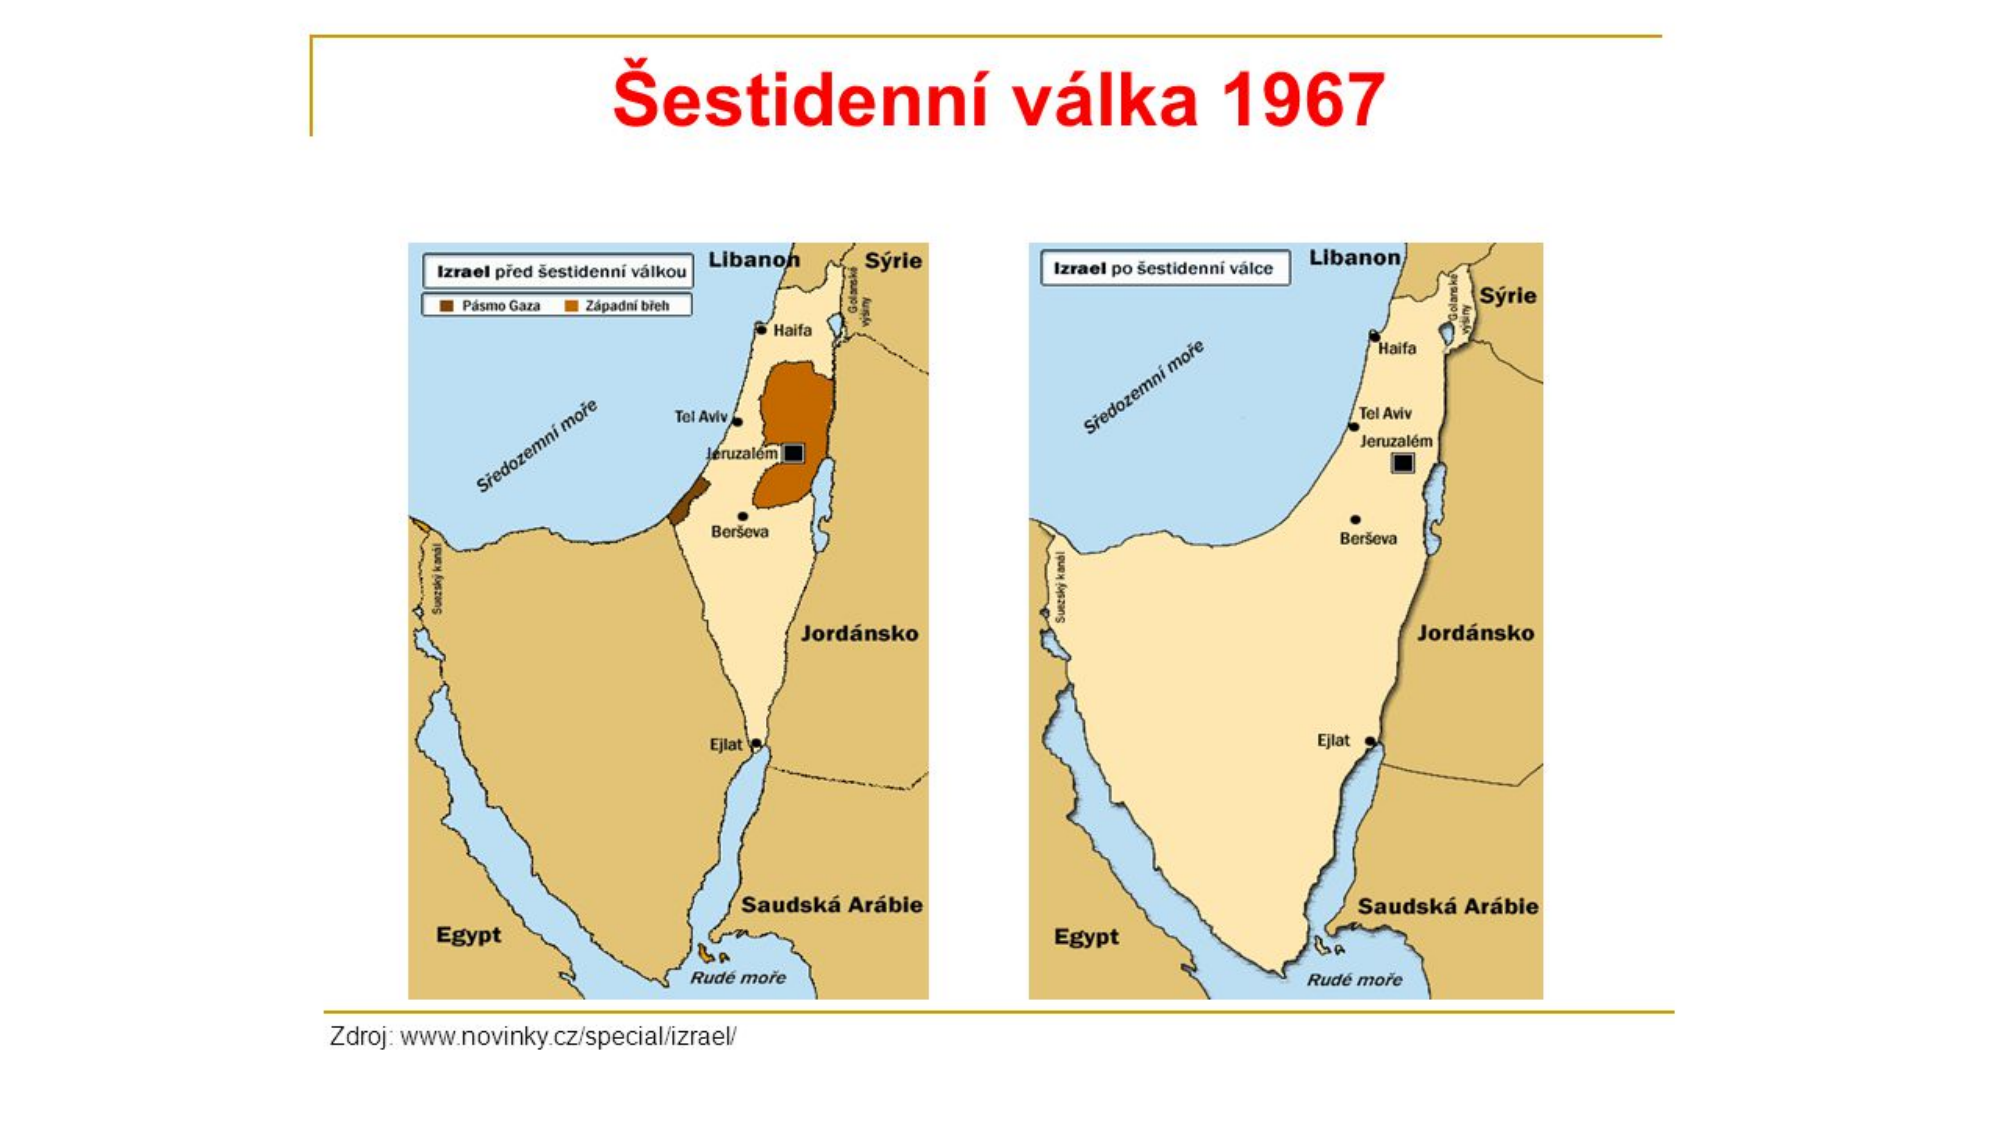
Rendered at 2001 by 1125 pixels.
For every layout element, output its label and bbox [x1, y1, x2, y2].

picture [249, 0, 1750, 1125]
